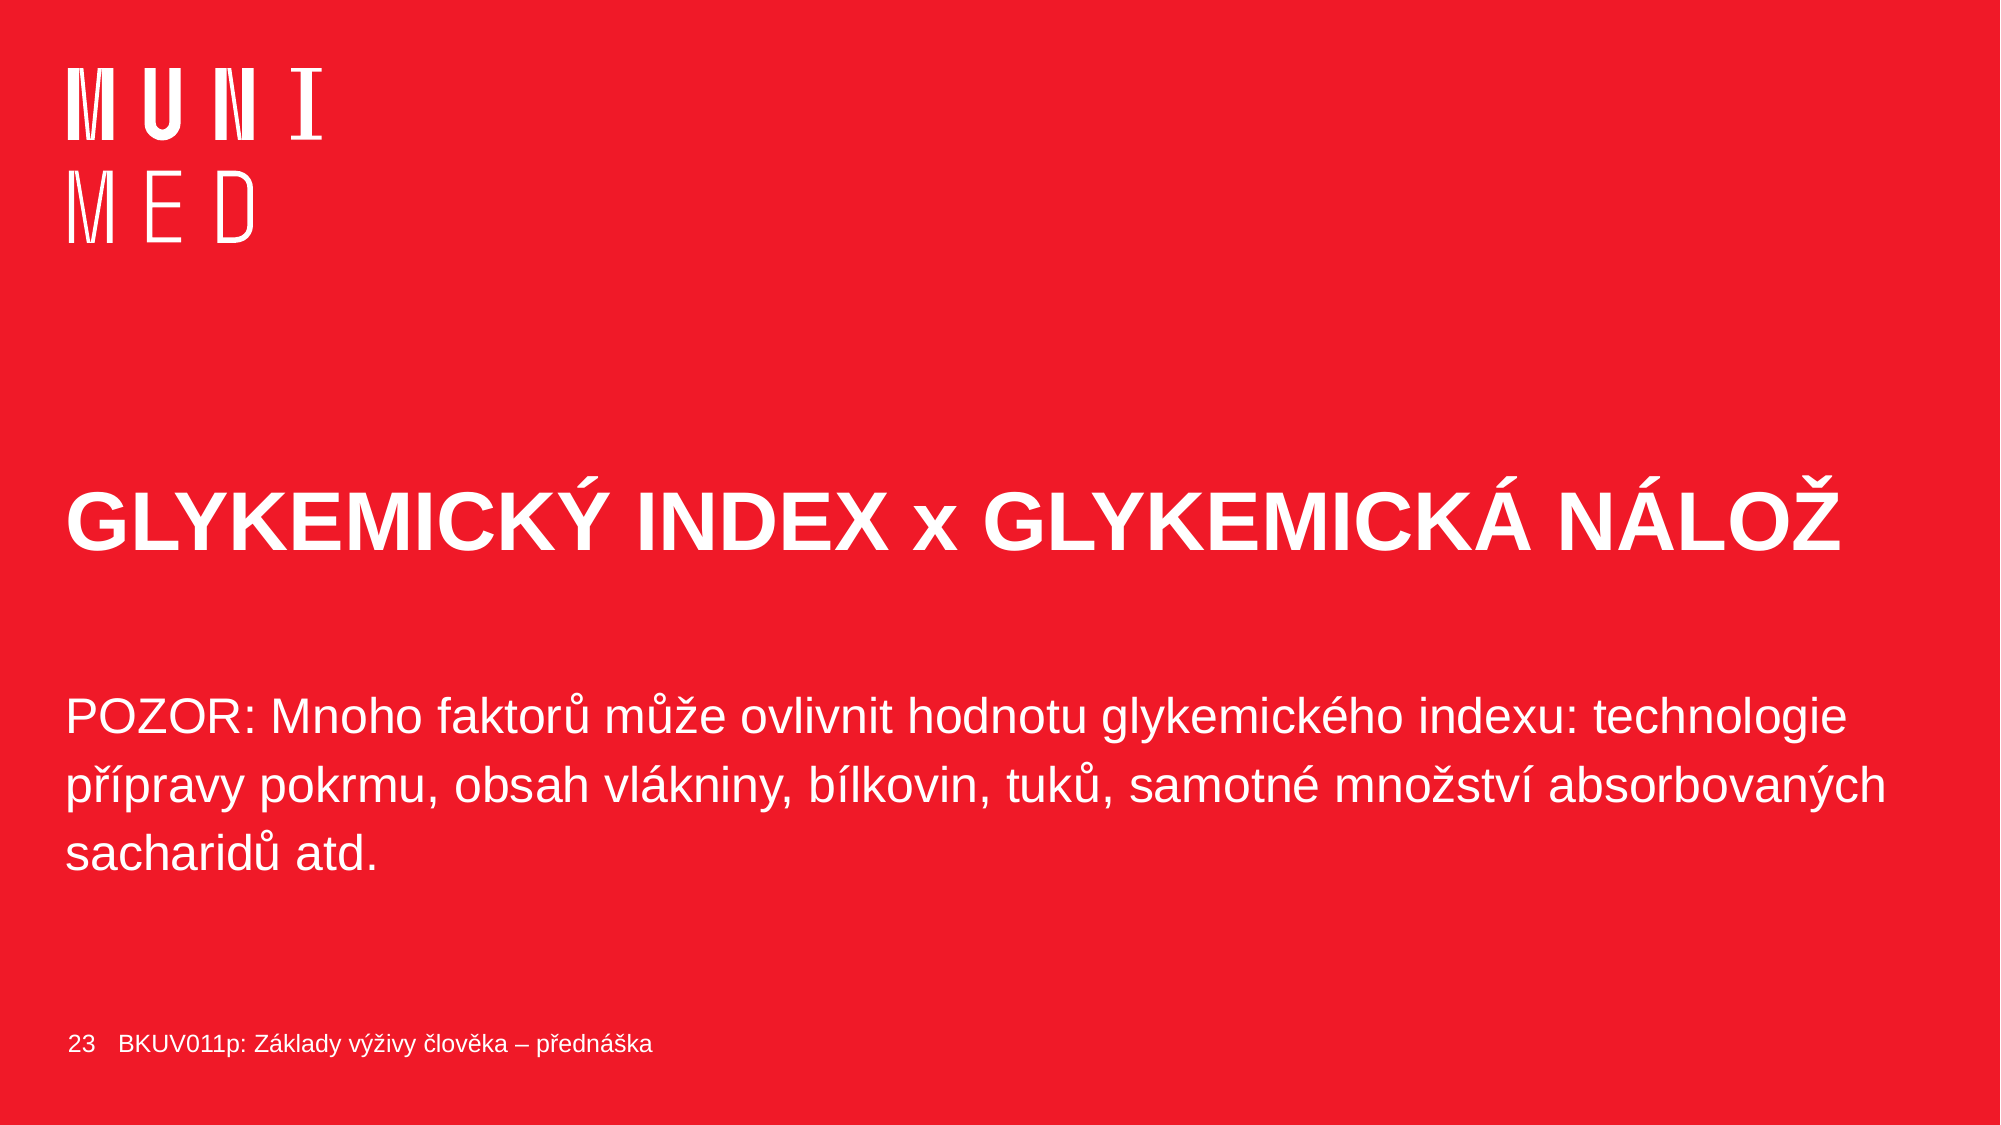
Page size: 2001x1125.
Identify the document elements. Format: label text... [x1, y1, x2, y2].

subtitle POZOR: Mnoho faktorů může ovlivnit hodnotu glykemického indexu: technologie přípravy pokrmu, obsah vlákniny, bílkovin, tuků, samotné množství absorbovaných sacharidů atd. [65, 675, 1930, 790]
footer BKUV011p: Základy výživy člověka – přednáška [118, 1021, 1418, 1063]
title GLYKEMICKÝ INDEX x GLYKEMICKÁ NÁLOŽ [65, 475, 1930, 668]
slide_number 23 [67, 1021, 110, 1063]
